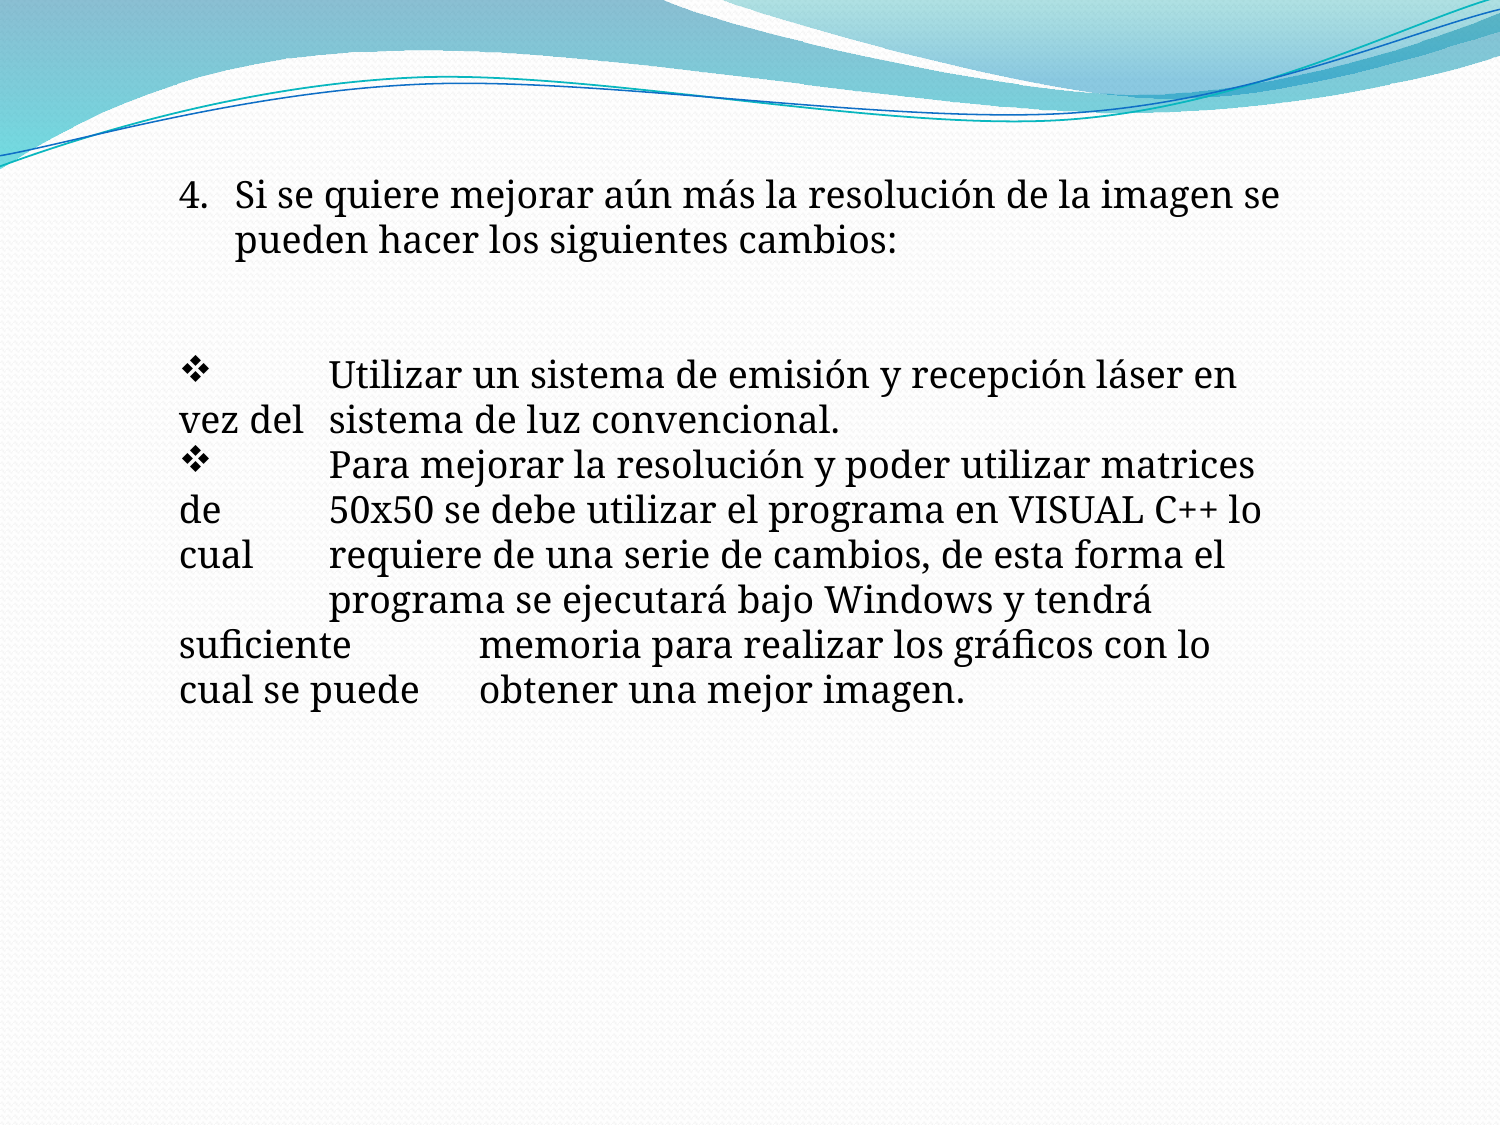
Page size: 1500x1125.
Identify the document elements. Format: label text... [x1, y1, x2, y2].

text_box Si se quiere mejorar aún más la resolución de la imagen se pueden hacer los siguientes cambios: Utilizar un sistema de emisión y recepción láser en vez del sistema de luz convencional. Para mejorar la resolución y poder utilizar matrices de 50x50 se debe utilizar el programa en VISUAL C++ lo cual requiere de una serie de cambios, de esta forma el programa se ejecutará bajo Windows y tendrá suficiente memoria para realizar los gráficos con lo cual se puede obtener una mejor imagen. [164, 163, 1301, 764]
